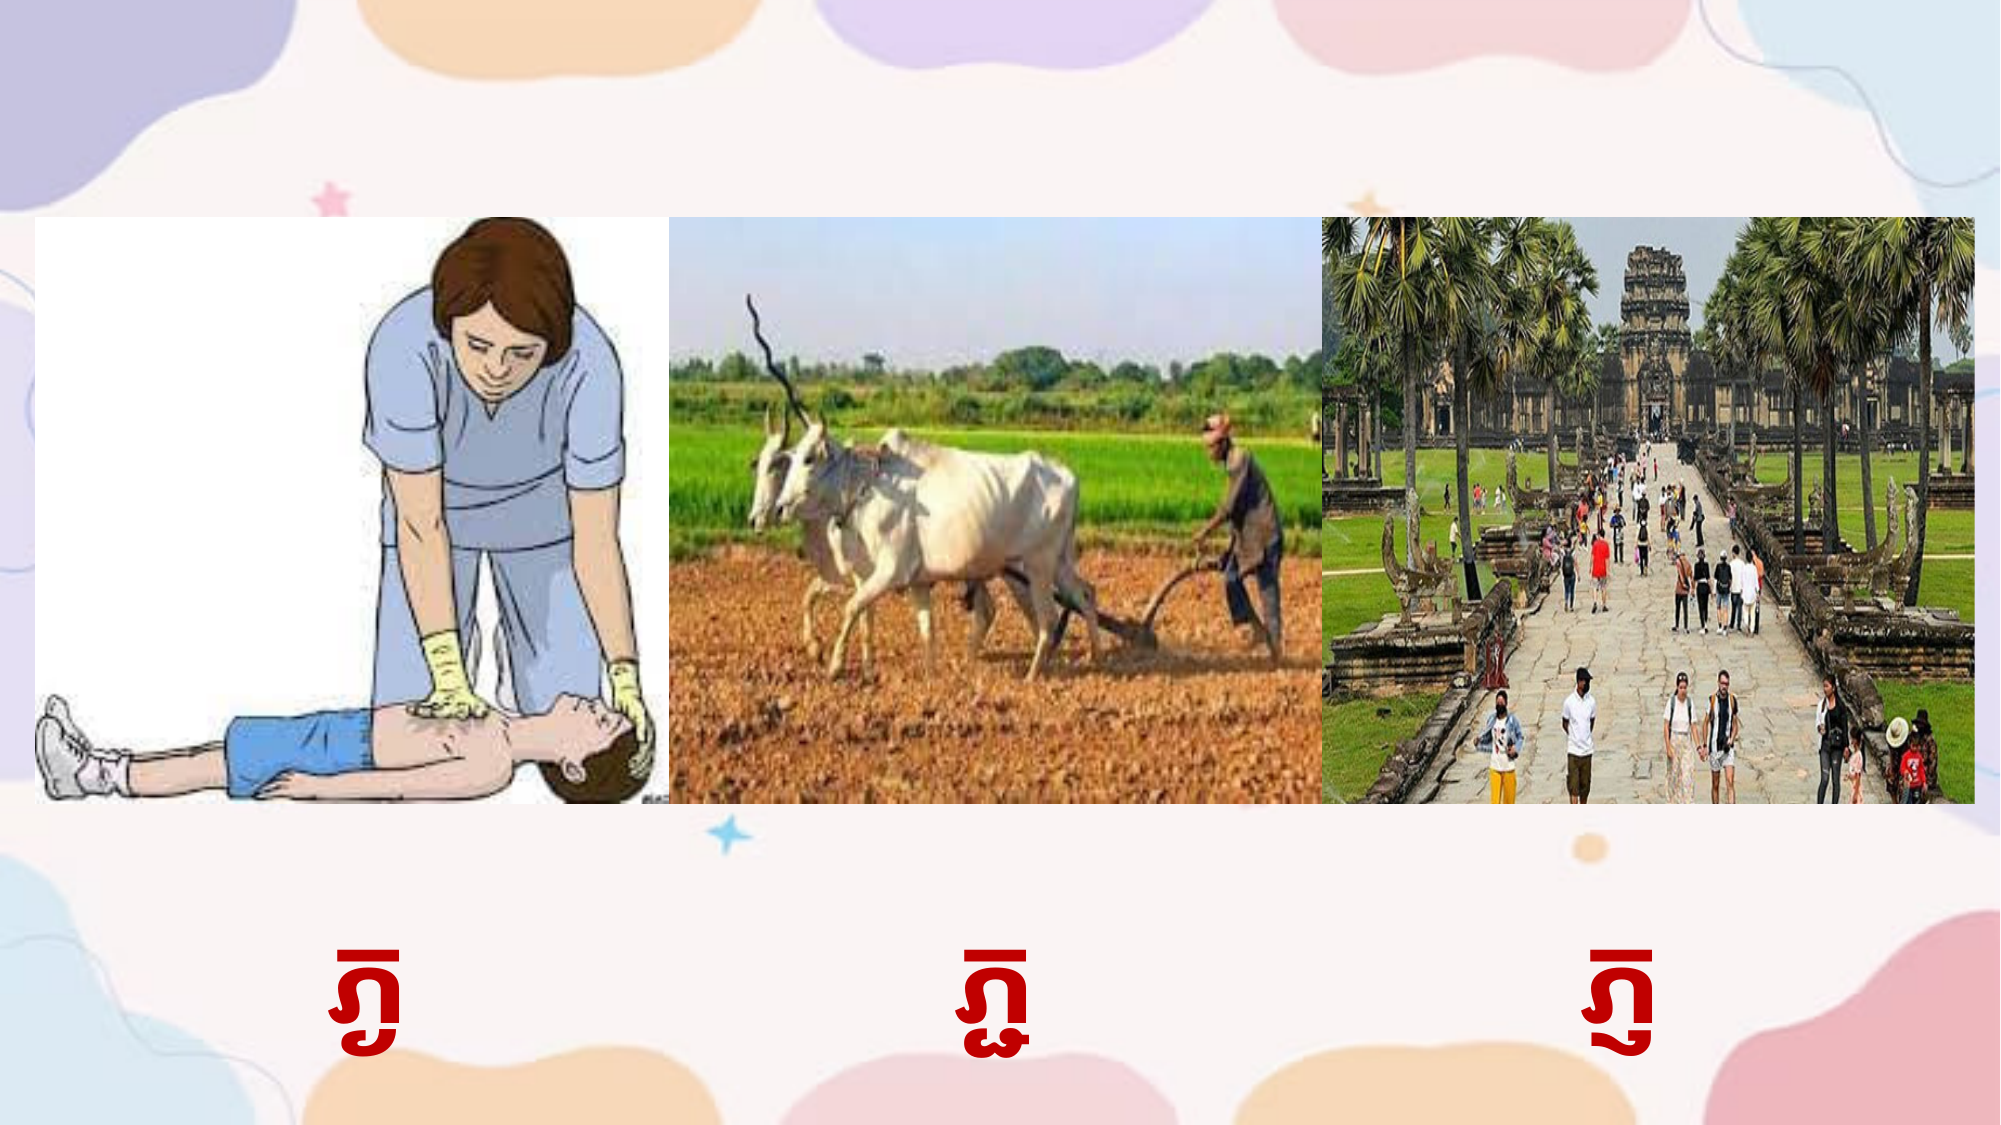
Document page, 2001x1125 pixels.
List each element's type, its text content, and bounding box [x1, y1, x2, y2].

text_box ភ្ជ [854, 804, 1138, 1035]
picture [0, 0, 2001, 1125]
text_box ភ្ង [227, 804, 512, 1035]
text_box ភ្ញ [1480, 804, 1765, 1035]
